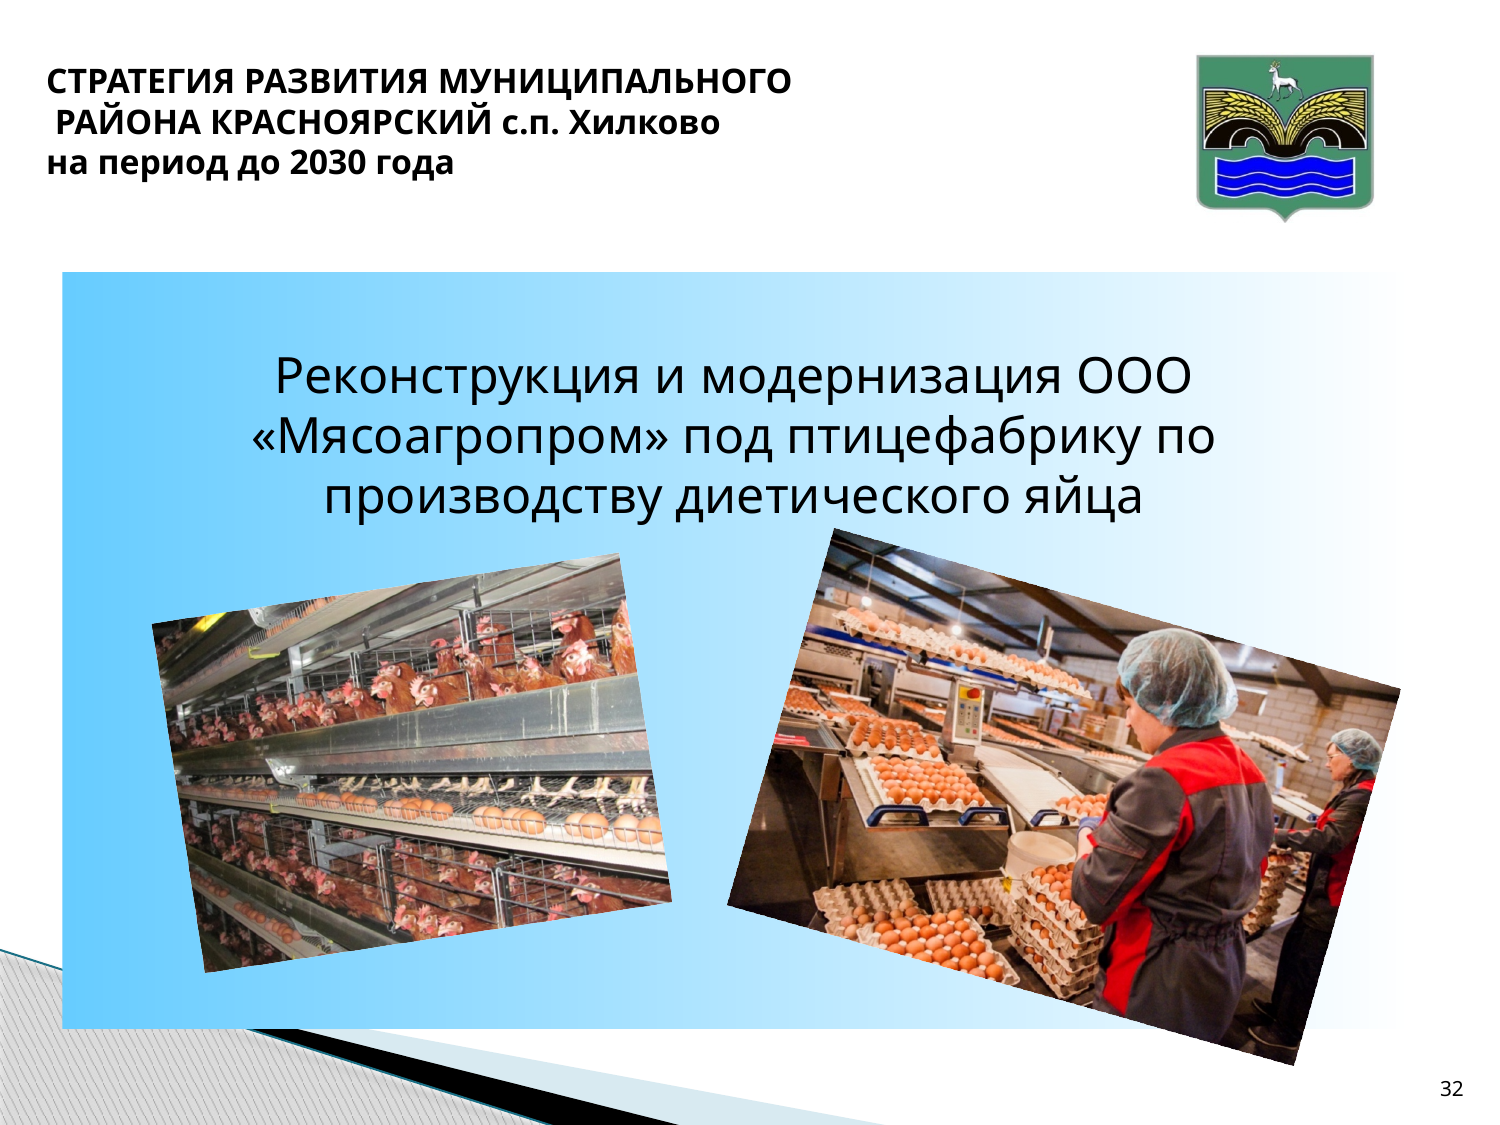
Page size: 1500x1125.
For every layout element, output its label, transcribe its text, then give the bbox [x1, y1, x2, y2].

text_box СТРАТЕГИЯ РАЗВИТИЯ МУНИЦИПАЛЬНОГО РАЙОНА КРАСНОЯРСКИЙ с.п. Хилково на период до 2030 года [31, 52, 1188, 190]
slide_number 32 [1418, 1051, 1479, 1112]
picture [152, 553, 672, 973]
picture [1195, 52, 1376, 223]
text_box Реконструкция и модернизация ООО «Мясоагропром» под птицефабрику по производству диетического яйца [62, 272, 1407, 1029]
picture [728, 528, 1400, 1065]
